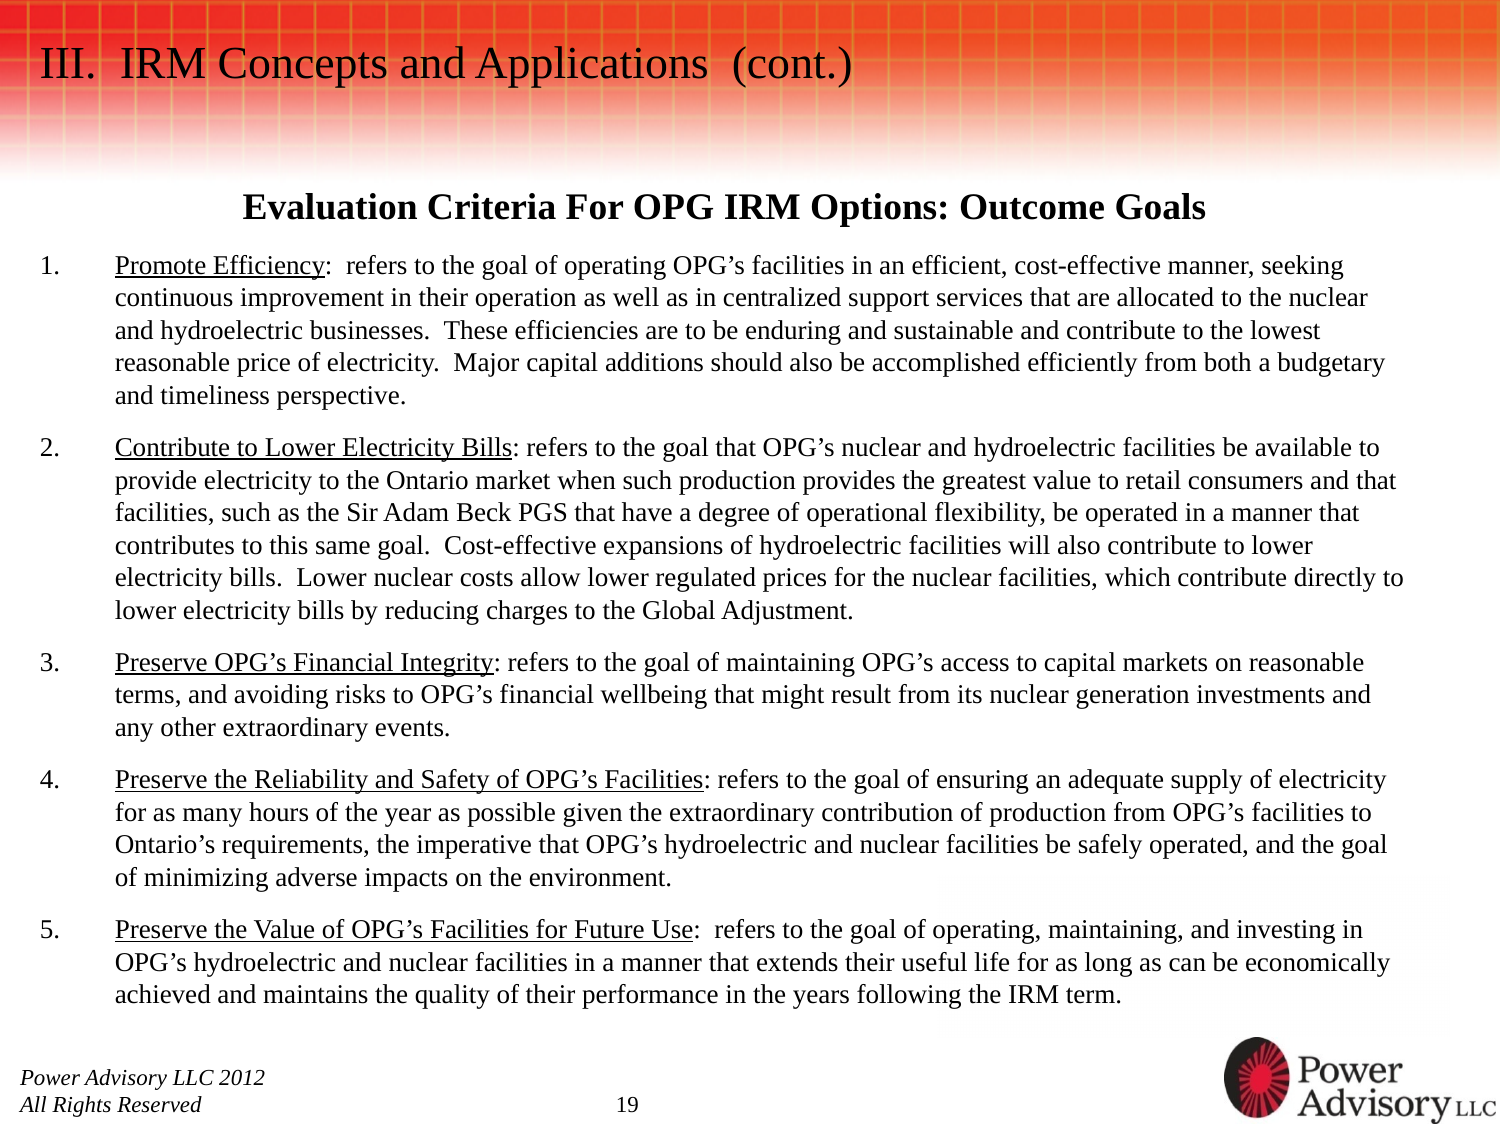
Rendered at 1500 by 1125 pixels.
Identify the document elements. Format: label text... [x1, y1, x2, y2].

text_box Power Advisory LLC 2012 All Rights Reserved [5, 1054, 281, 1125]
text_box 18 [601, 1082, 727, 1125]
picture [0, 0, 1500, 213]
picture [1224, 1037, 1496, 1124]
text_box Evaluation Criteria For OPG IRM Options: Outcome Goals Promote Efficiency: refers to the goal of operating OPG’s facilities in an efficient, cost-effective manner, seeking continuous improvement in their operation as well as in centralized support services that are allocated to the nuclear and hydroelectric businesses. These efficiencies are to be enduring and sustainable and contribute to the lowest reasonable price of electricity. Major capital additions should also be accomplished efficiently from both a budgetary and timeliness perspective. Contribute to Lower Electricity Bills: refers to the goal that OPG’s nuclear and hydroelectric facilities be available to provide electricity to the Ontario market when such production provides the greatest value to retail consumers and that facilities, such as the Sir Adam Beck PGS that have a degree of operational flexibility, be operated in a manner that contributes to this same goal. Cost-effective expansions of hydroelectric facilities will also contribute to lower electricity bills. Lower nuclear costs allow lower regulated prices for the nuclear facilities, which contribute directly to lower electricity bills by reducing charges to the Global Adjustment. Preserve OPG’s Financial Integrity: refers to the goal of maintaining OPG’s access to capital markets on reasonable terms, and avoiding risks to OPG’s financial wellbeing that might result from its nuclear generation investments and any other extraordinary events. Preserve the Reliability and Safety of OPG’s Facilities: refers to the goal of ensuring an adequate supply of electricity for as many hours of the year as possible given the extraordinary contribution of production from OPG’s facilities to Ontario’s requirements, the imperative that OPG’s hydroelectric and nuclear facilities be safely operated, and the goal of minimizing adverse impacts on the environment. Preserve the Value of OPG’s Facilities for Future Use: refers to the goal of operating, maintaining, and investing in OPG’s hydroelectric and nuclear facilities in a manner that extends their useful life for as long as can be economically achieved and maintains the quality of their performance in the years following the IRM term. [24, 221, 1425, 1057]
